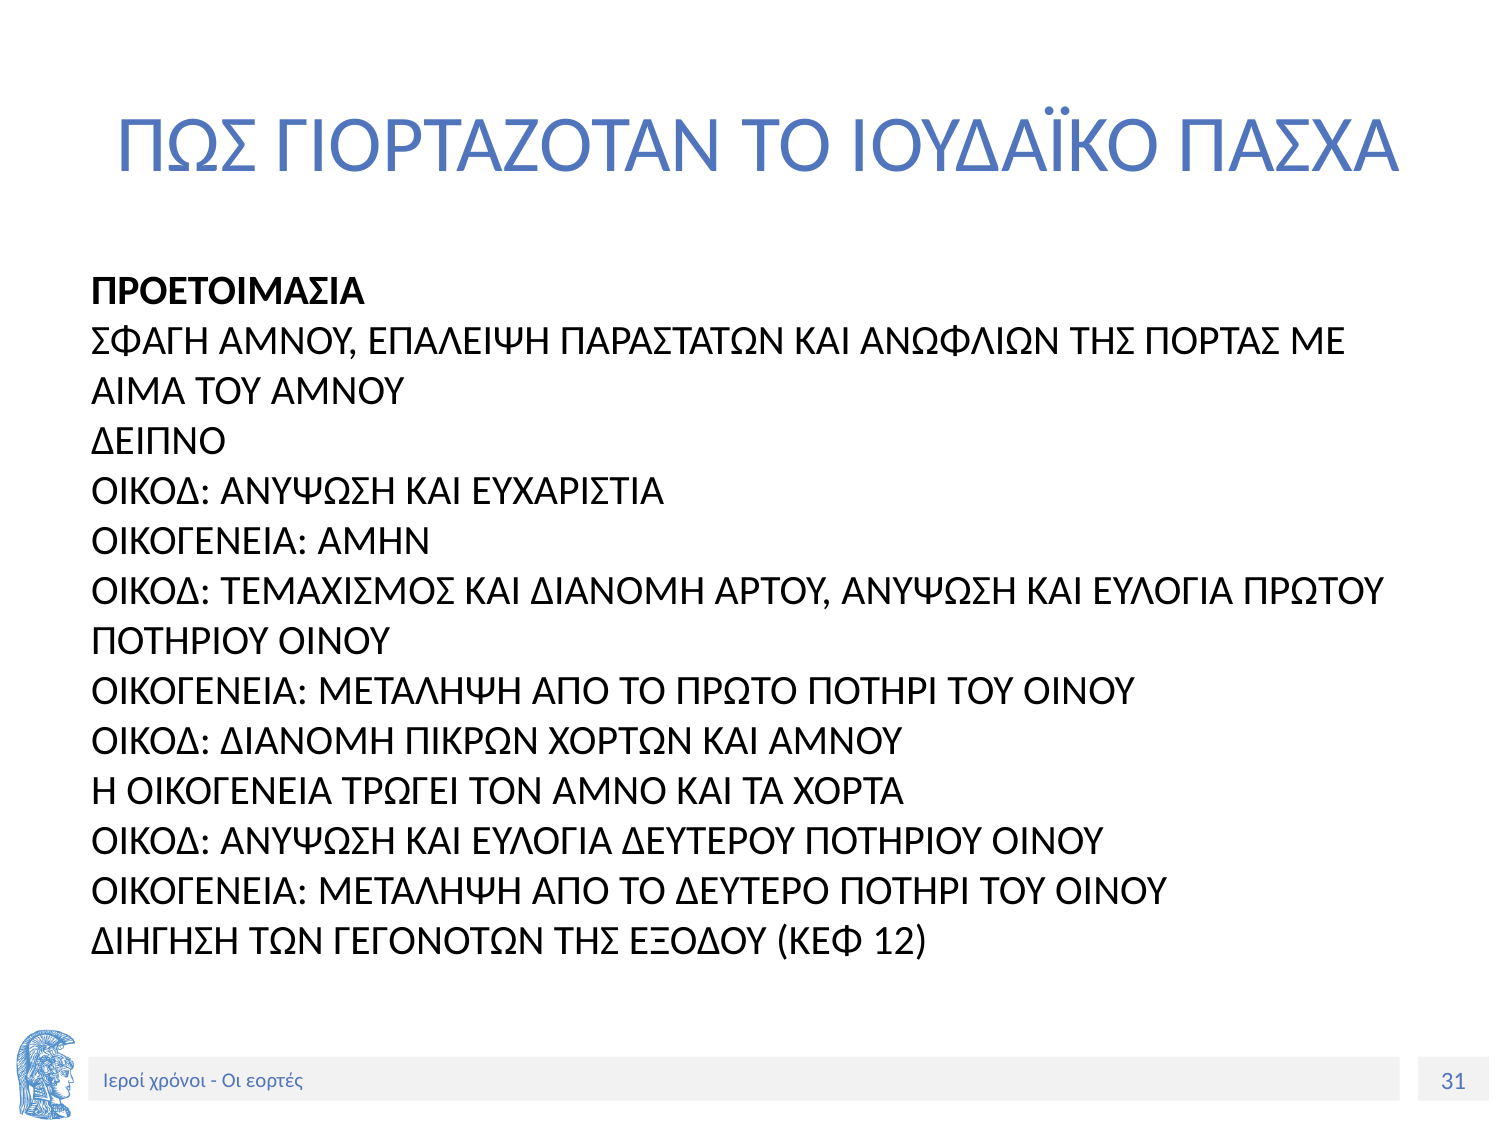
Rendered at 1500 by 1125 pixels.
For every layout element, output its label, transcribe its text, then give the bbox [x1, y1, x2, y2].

picture [9, 1026, 81, 1120]
list ΠΡΟΕΤΟΙΜΑΣΙΑ ΣΦΑΓΗ ΑΜΝΟΥ, ΕΠΑΛΕΙΨΗ ΠΑΡΑΣΤΑΤΩΝ ΚΑΙ ΑΝΩΦΛΙΩΝ ΤΗΣ ΠΟΡΤΑΣ ΜΕ ΑΙΜΑ ΤΟΥ ΑΜΝΟΥ ΔΕΙΠΝΟ ΟΙΚΟΔ: ΑΝΥΨΩΣΗ ΚΑΙ ΕΥΧΑΡΙΣΤΙΑ ΟΙΚΟΓΕΝΕΙΑ: AMHN ΟΙΚΟΔ: ΤΕΜΑΧΙΣΜΟΣ ΚΑΙ ΔΙΑΝΟΜΗ ΑΡΤΟΥ, ΑΝΥΨΩΣΗ ΚΑΙ ΕΥΛΟΓΙΑ ΠΡΩΤΟΥ ΠΟΤΗΡΙΟΥ ΟΙΝΟΥ ΟΙΚΟΓΕΝΕΙA: ΜΕΤΑΛΗΨΗ ΑΠΟ ΤΟ ΠΡΩΤΟ ΠΟΤΗΡΙ ΤΟΥ ΟΙΝΟΥ ΟΙΚΟΔ: ΔΙΑΝΟΜΗ ΠΙΚΡΩΝ ΧΟΡΤΩΝ ΚΑΙ ΑΜΝΟΥ Η ΟΙΚΟΓΕΝΕΙΑ ΤΡΩΓΕΙ ΤΟΝ ΑΜΝΟ ΚΑΙ ΤΑ ΧΟΡΤΑ ΟΙΚΟΔ: ΑΝΥΨΩΣΗ ΚΑΙ ΕΥΛΟΓΙΑ ΔΕΥΤΕΡΟΥ ΠΟΤΗΡΙΟΥ ΟΙΝΟΥ ΟΙΚΟΓΕΝΕΙA: ΜΕΤΑΛΗΨΗ ΑΠΟ ΤΟ ΔΕΥΤΕΡΟ ΠΟΤΗΡΙ ΤΟΥ ΟΙΝΟΥ ΔΙΗΓΗΣΗ ΤΩΝ ΓΕΓΟΝΟΤΩΝ ΤΗΣ ΕΞΟΔΟΥ (ΚΕΦ 12) [76, 255, 1427, 998]
title ΠΩΣ ΓΙΟΡΤΑΖΟΤΑΝ ΤΟ ΙΟΥΔΑΪΚΟ ΠΑΣΧΑ [75, 45, 1425, 233]
